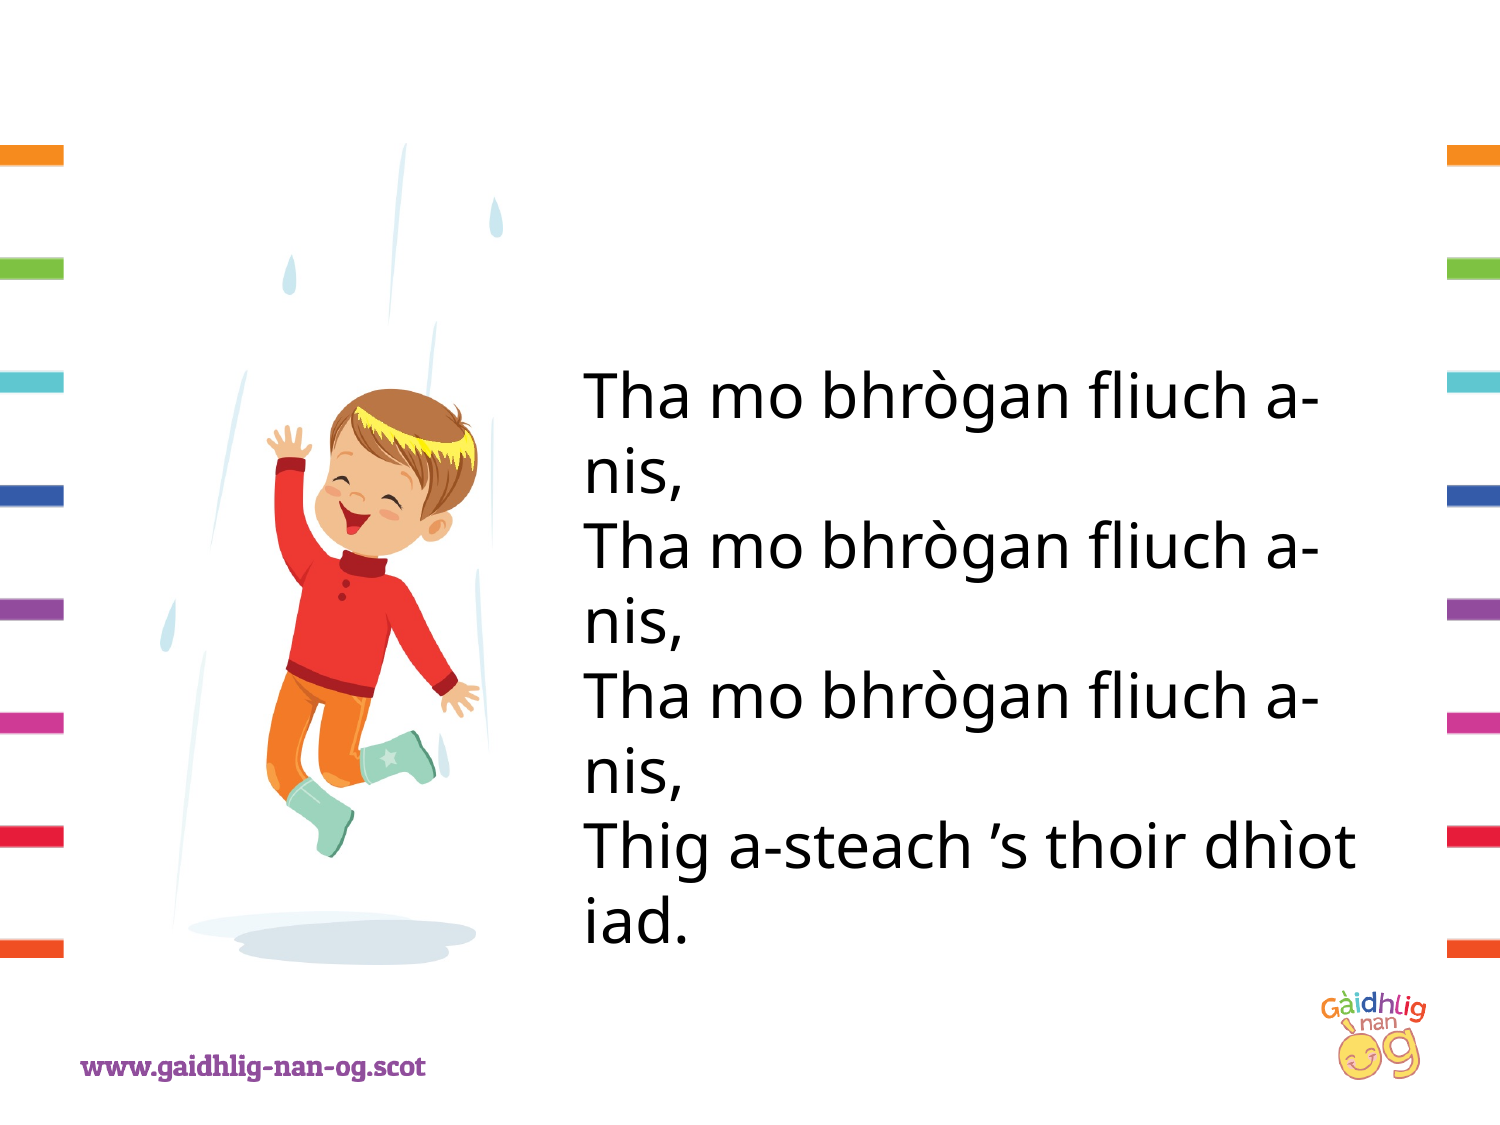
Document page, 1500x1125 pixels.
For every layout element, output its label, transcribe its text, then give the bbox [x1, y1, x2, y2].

text_box Tha mo bhrògan fliuch a-nis, Tha mo bhrògan fliuch a-nis, Tha mo bhrògan fliuch a-nis, Thig a-steach ’s thoir dhìot iad. [569, 349, 1395, 964]
picture [160, 143, 503, 965]
picture [63, 979, 1437, 1093]
